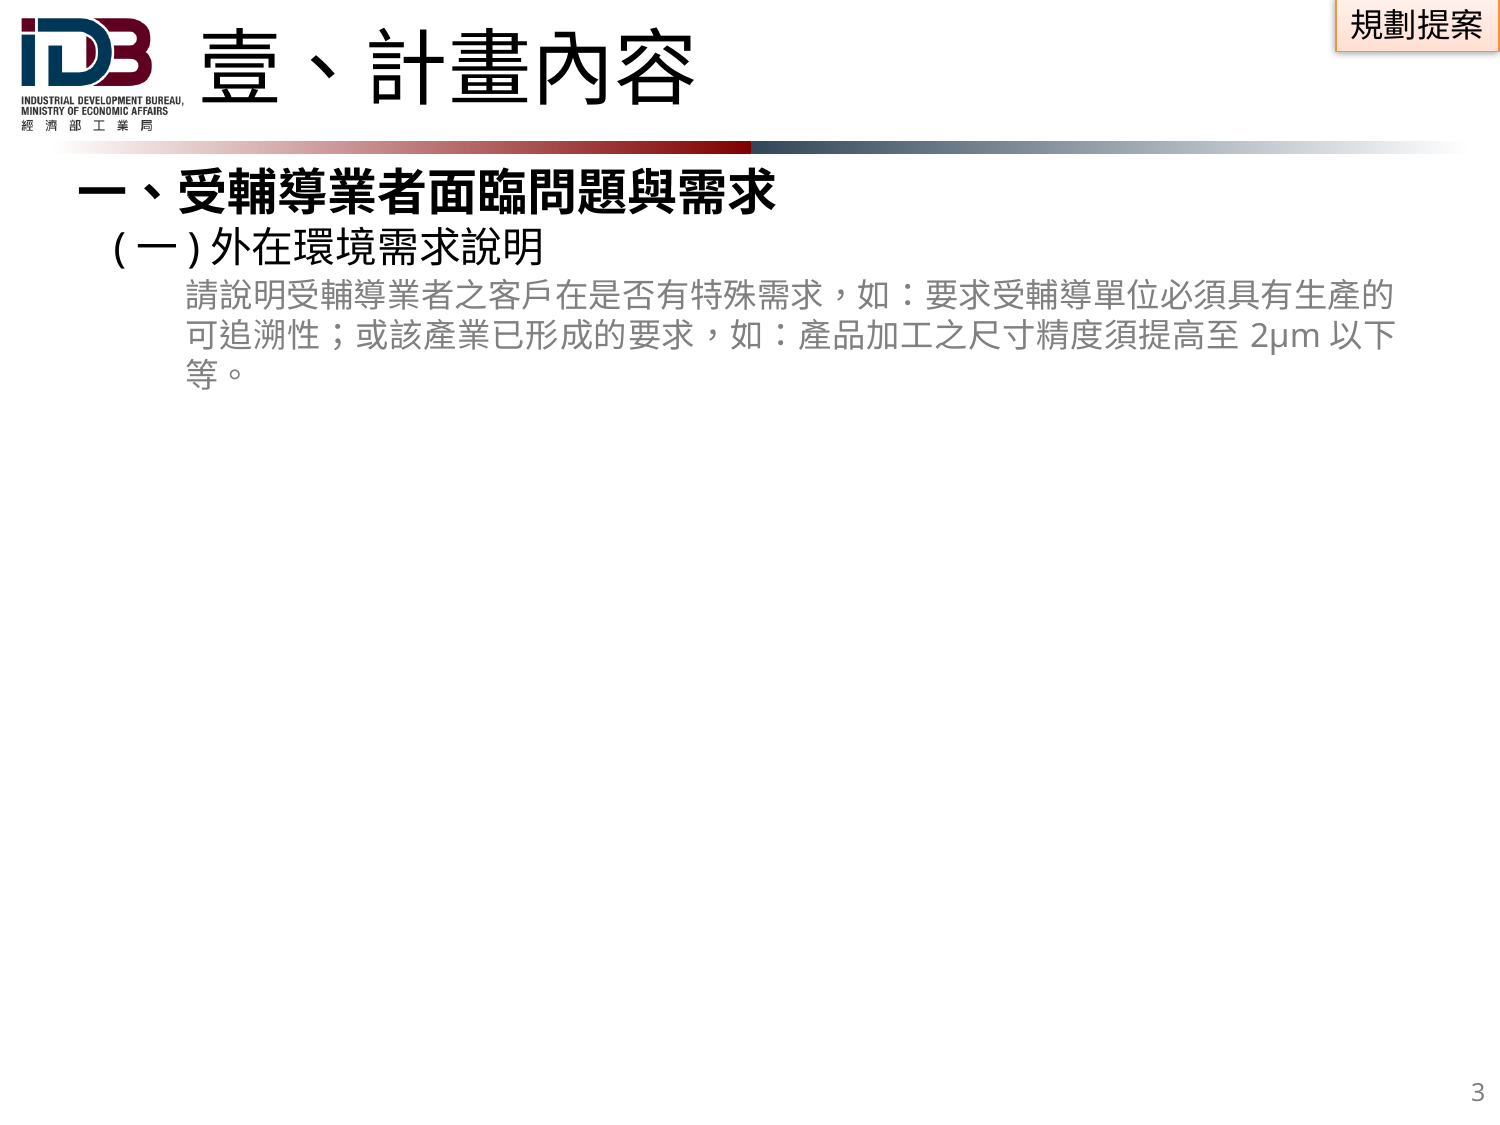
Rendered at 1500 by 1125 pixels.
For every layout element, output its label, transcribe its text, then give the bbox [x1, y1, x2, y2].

slide_number 2 [1387, 1073, 1500, 1123]
text_box 一、受輔導業者面臨問題與需求 (一)外在環境需求說明 [39, 153, 1044, 279]
text_box 請說明受輔導業者之客戶在是否有特殊需求，如：要求受輔導單位必須具有生產的可追溯性；或該產業已形成的要求，如：產品加工之尺寸精度須提高至2μm以下等。 [171, 267, 1412, 402]
picture [0, 0, 219, 157]
title 壹、計畫內容 [183, 7, 1188, 110]
